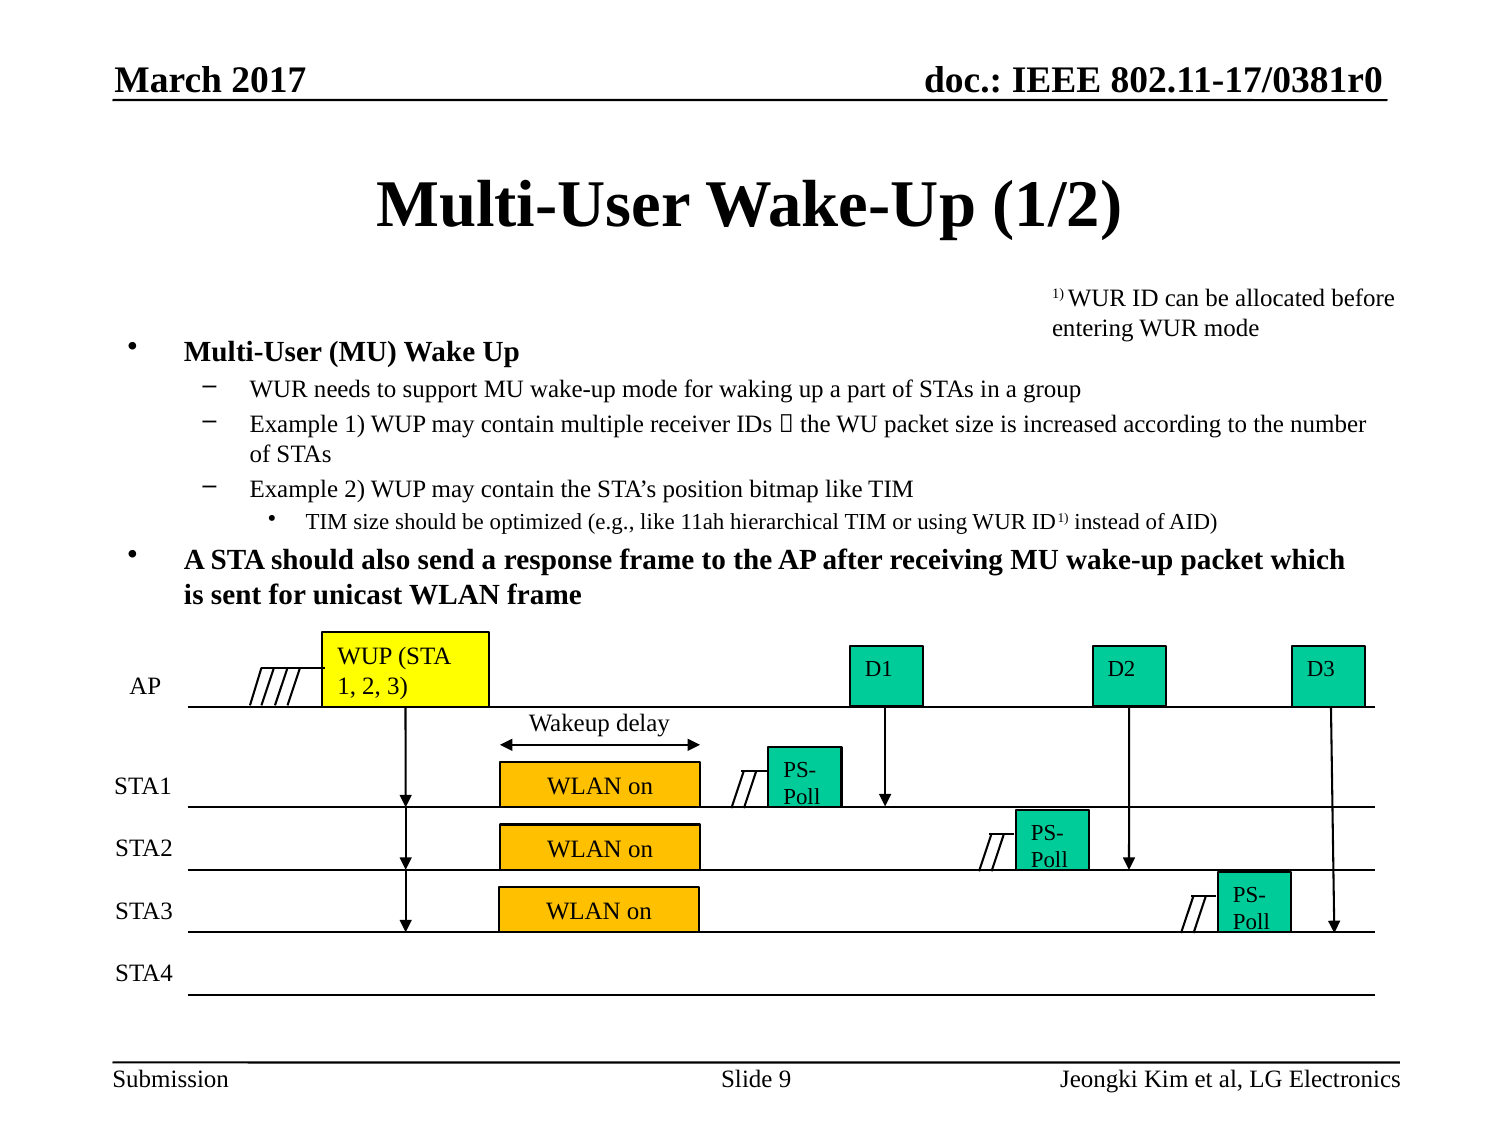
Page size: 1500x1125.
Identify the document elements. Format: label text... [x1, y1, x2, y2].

text_box PS-Poll [1217, 877, 1292, 931]
text_box WLAN on [499, 886, 699, 931]
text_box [991, 833, 1005, 872]
title Multi-User Wake-Up (1/2) [112, 112, 1388, 288]
text_box PS-Poll [1015, 815, 1090, 868]
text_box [1180, 895, 1192, 934]
text_box STA1 [99, 761, 187, 807]
text_box STA4 [100, 949, 188, 995]
text_box WLAN on [500, 824, 700, 868]
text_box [261, 667, 273, 706]
footer Jeongki Kim et al, LG Electronics [1055, 1061, 1402, 1093]
text_box AP [114, 661, 177, 707]
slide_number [114, 54, 309, 101]
text_box STA3 [100, 886, 188, 932]
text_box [1330, 702, 1335, 934]
text_box Wakeup delay [513, 699, 685, 706]
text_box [1193, 895, 1207, 934]
text_box WUP (STA 1, 2, 3) [322, 632, 489, 706]
text_box Wakeup delay [513, 715, 685, 743]
text_box D3 [1291, 646, 1366, 706]
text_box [287, 667, 301, 706]
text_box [731, 770, 742, 809]
slide_number Slide 9 [712, 1061, 800, 1093]
text_box D1 [849, 645, 924, 706]
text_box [249, 667, 260, 706]
text_box STA2 [100, 824, 188, 870]
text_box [274, 667, 286, 706]
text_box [978, 833, 990, 872]
text_box 1) WUR ID can be allocated before entering WUR mode [1037, 273, 1461, 349]
text_box D2 [1092, 645, 1166, 706]
text_box WLAN on [500, 761, 700, 806]
text_box PS-Poll [768, 746, 842, 806]
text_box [743, 770, 757, 809]
list Multi-User (MU) Wake Up WUR needs to support MU wake-up mode for waking up a part of STAs in a group Example 1) WUP may contain multiple receiver IDs  the WU packet size is increased according to the number of STAs Example 2) WUP may contain the STA’s position bitmap like TIM TIM size should be optimized (e.g., like 11ah hierarchical TIM or using WUR ID1) instead of AID) A STA should also send a response frame to the AP after receiving MU wake-up packet which is sent for unicast WLAN frame [112, 324, 1388, 1001]
